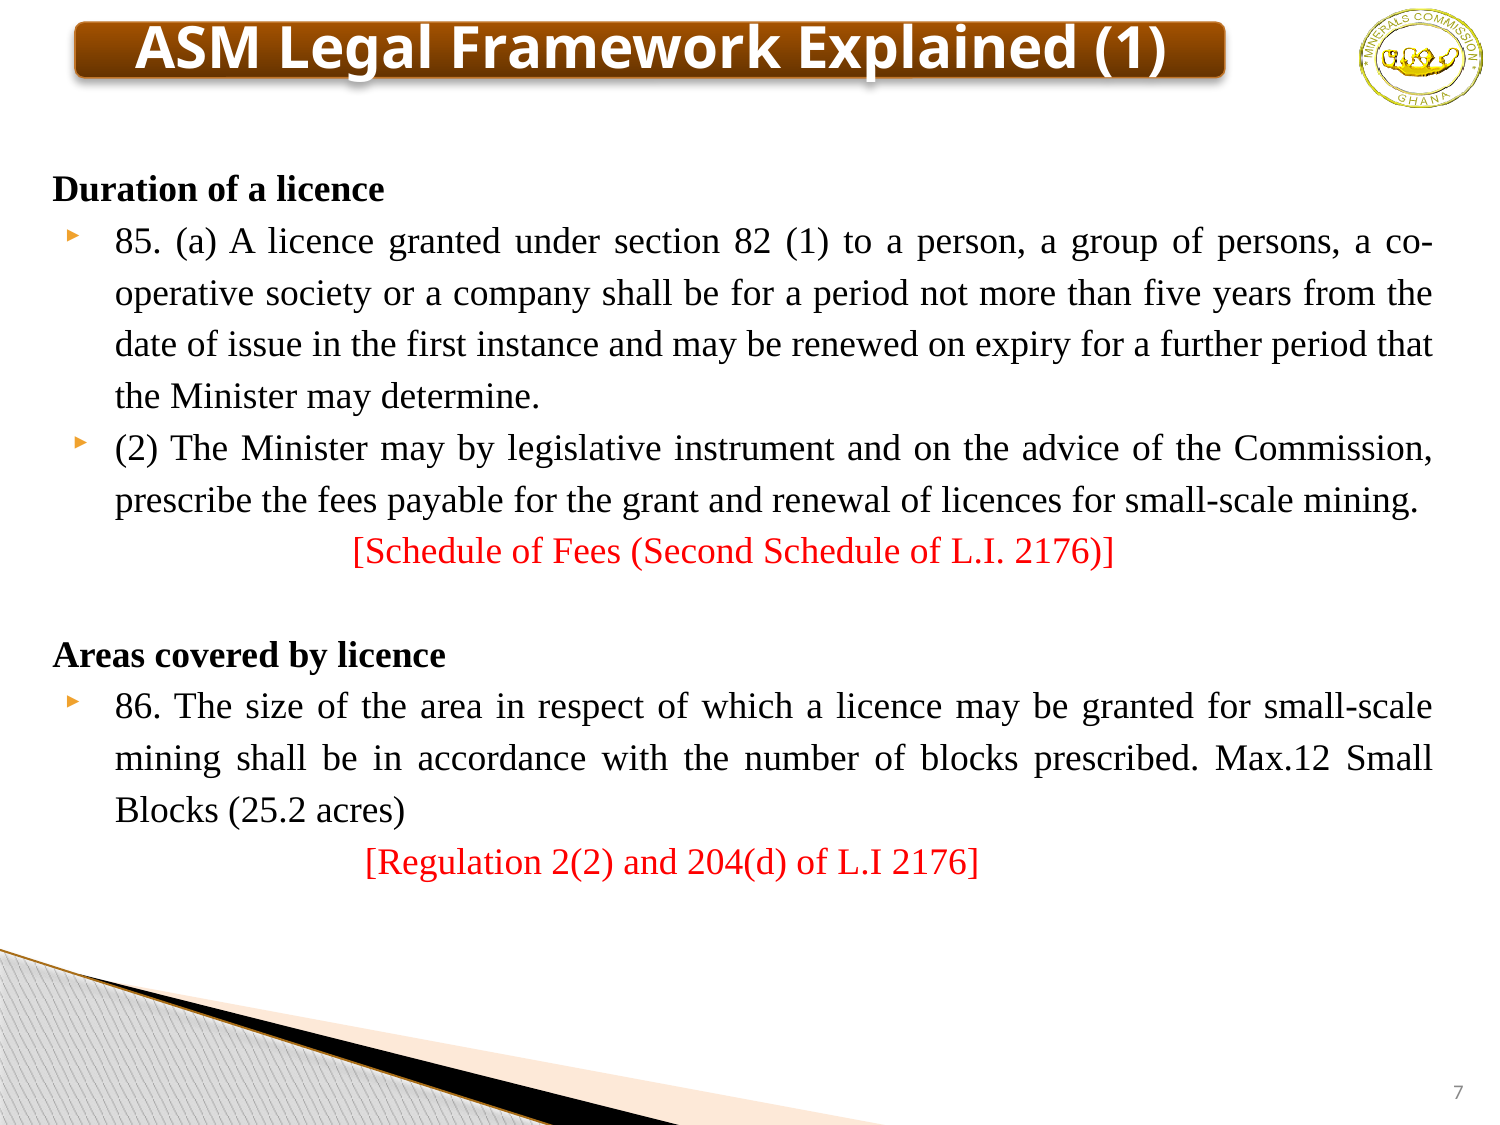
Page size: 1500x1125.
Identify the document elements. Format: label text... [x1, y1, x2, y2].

picture [1346, 0, 1497, 126]
list Duration of a licence 85. (a) A licence granted under section 82 (1) to a person, a group of persons, a co-operative society or a company shall be for a period not more than five years from the date of issue in the first instance and may be renewed on expiry for a further period that the Minister may determine. (2) The Minister may by legislative instrument and on the advice of the Commission, prescribe the fees payable for the grant and renewal of licences for small-scale mining. [Schedule of Fees (Second Schedule of L.I. 2176)] Areas covered by licence 86. The size of the area in respect of which a licence may be granted for small-scale mining shall be in accordance with the number of blocks prescribed. Max.12 Small Blocks (25.2 acres) [Regulation 2(2) and 204(d) of L.I 2176] [37, 149, 1450, 1100]
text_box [74, 0, 1226, 101]
slide_number 7 [1418, 1051, 1479, 1112]
